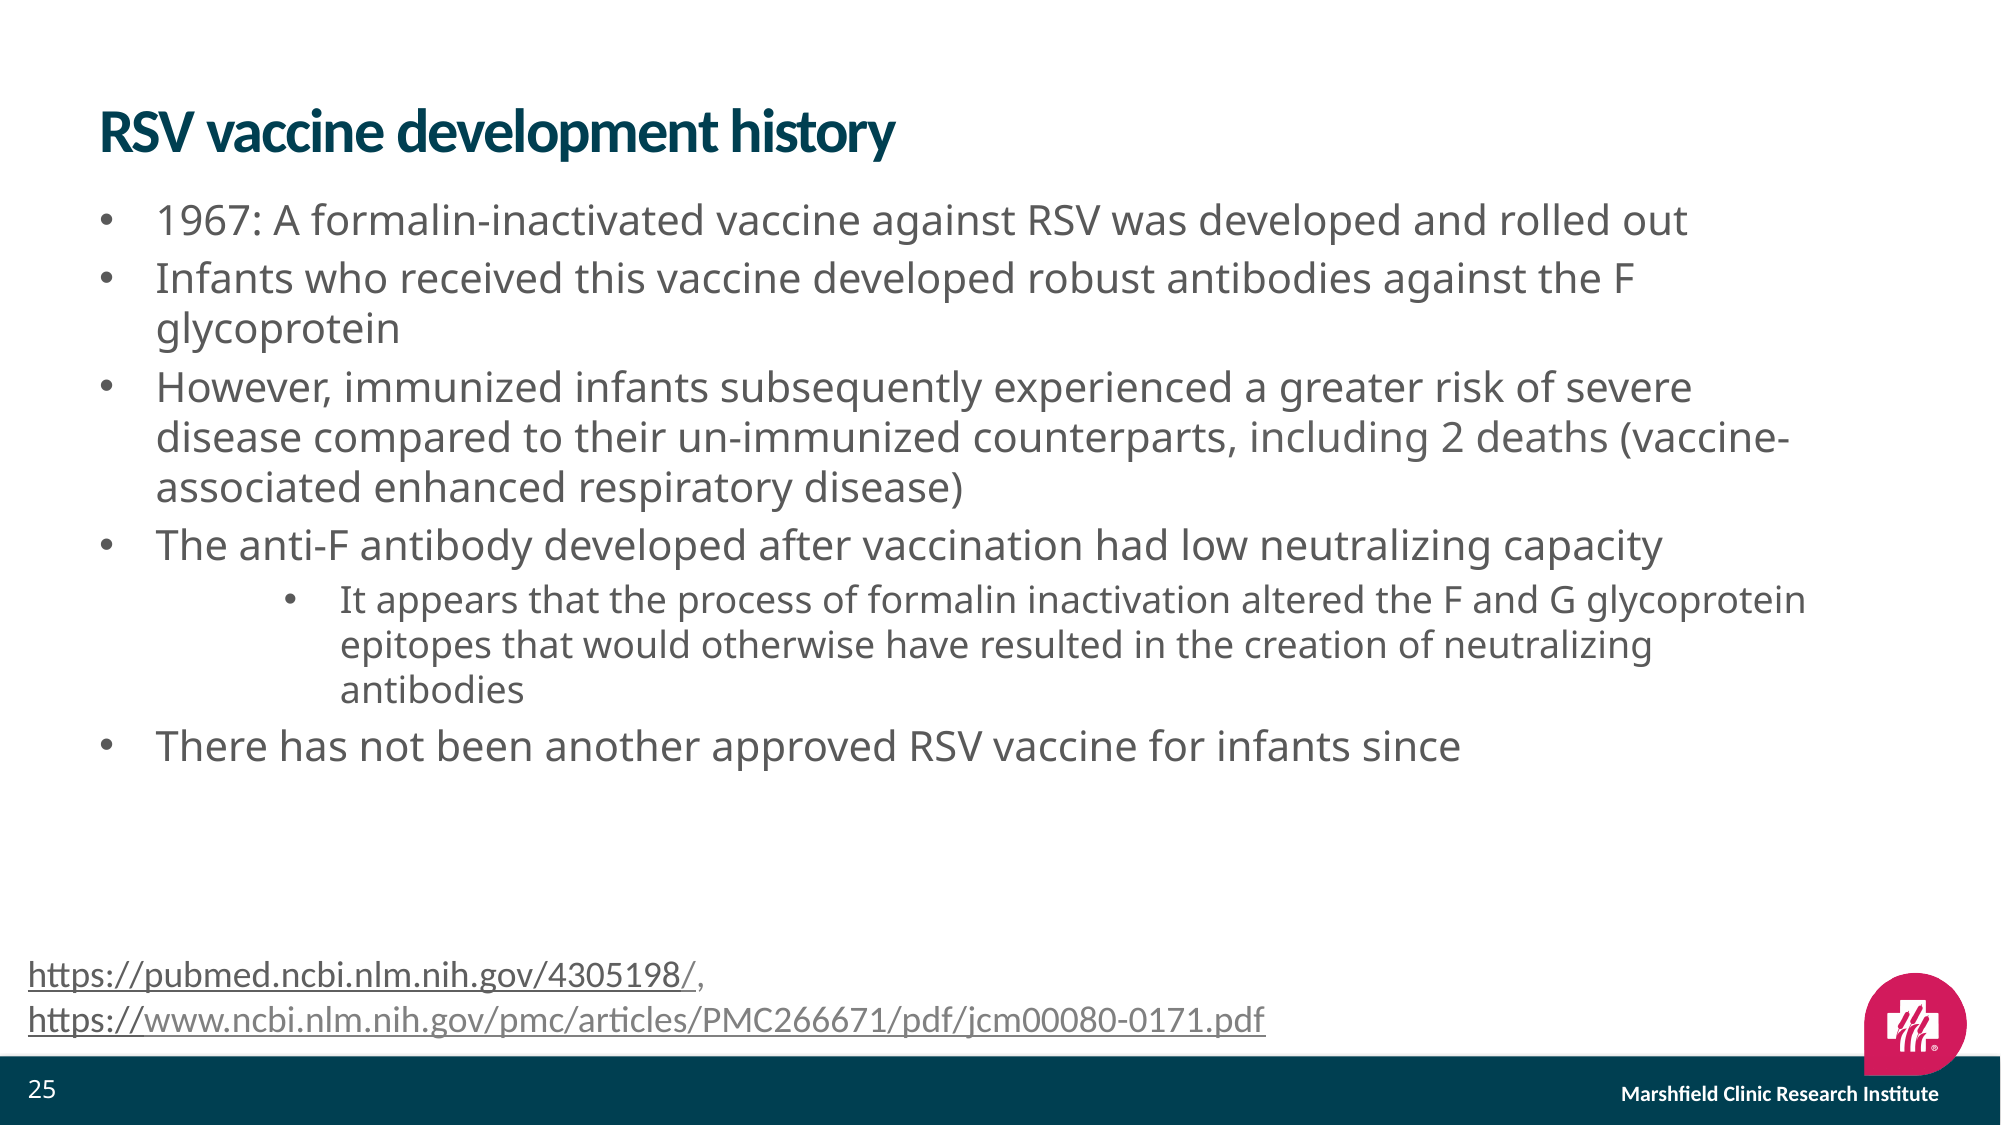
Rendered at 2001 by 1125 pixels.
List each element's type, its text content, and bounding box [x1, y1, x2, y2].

picture [1848, 1086, 1856, 1100]
slide_number 25 [12, 1060, 91, 1121]
picture [1835, 953, 1989, 1075]
text_box https://pubmed.ncbi.nlm.nih.gov/4305198/, https://www.ncbi.nlm.nih.gov/pmc/articles/PMC266671/pdf/jcm00080-0171.pdf [12, 942, 1987, 1048]
picture [1922, 1088, 1927, 1100]
picture [1890, 1088, 1908, 1100]
picture [1882, 1091, 1888, 1100]
picture [1838, 1091, 1844, 1100]
title RSV vaccine development history [84, 69, 1852, 186]
picture [1929, 1091, 1938, 1100]
list 1967: A formalin-inactivated vaccine against RSV was developed and rolled out Infants who received this vaccine developed robust antibodies against the F glycoprotein However, immunized infants subsequently experienced a greater risk of severe disease compared to their un-immunized counterparts, including 2 deaths (vaccine-associated enhanced respiratory disease) The anti-F antibody developed after vaccination had low neutralizing capacity It appears that the process of formalin inactivation altered the F and G glycoprotein epitopes that would otherwise have resulted in the creation of neutralizing antibodies There has not been another approved RSV vaccine for infants since [84, 186, 1852, 748]
picture [1870, 1091, 1879, 1100]
